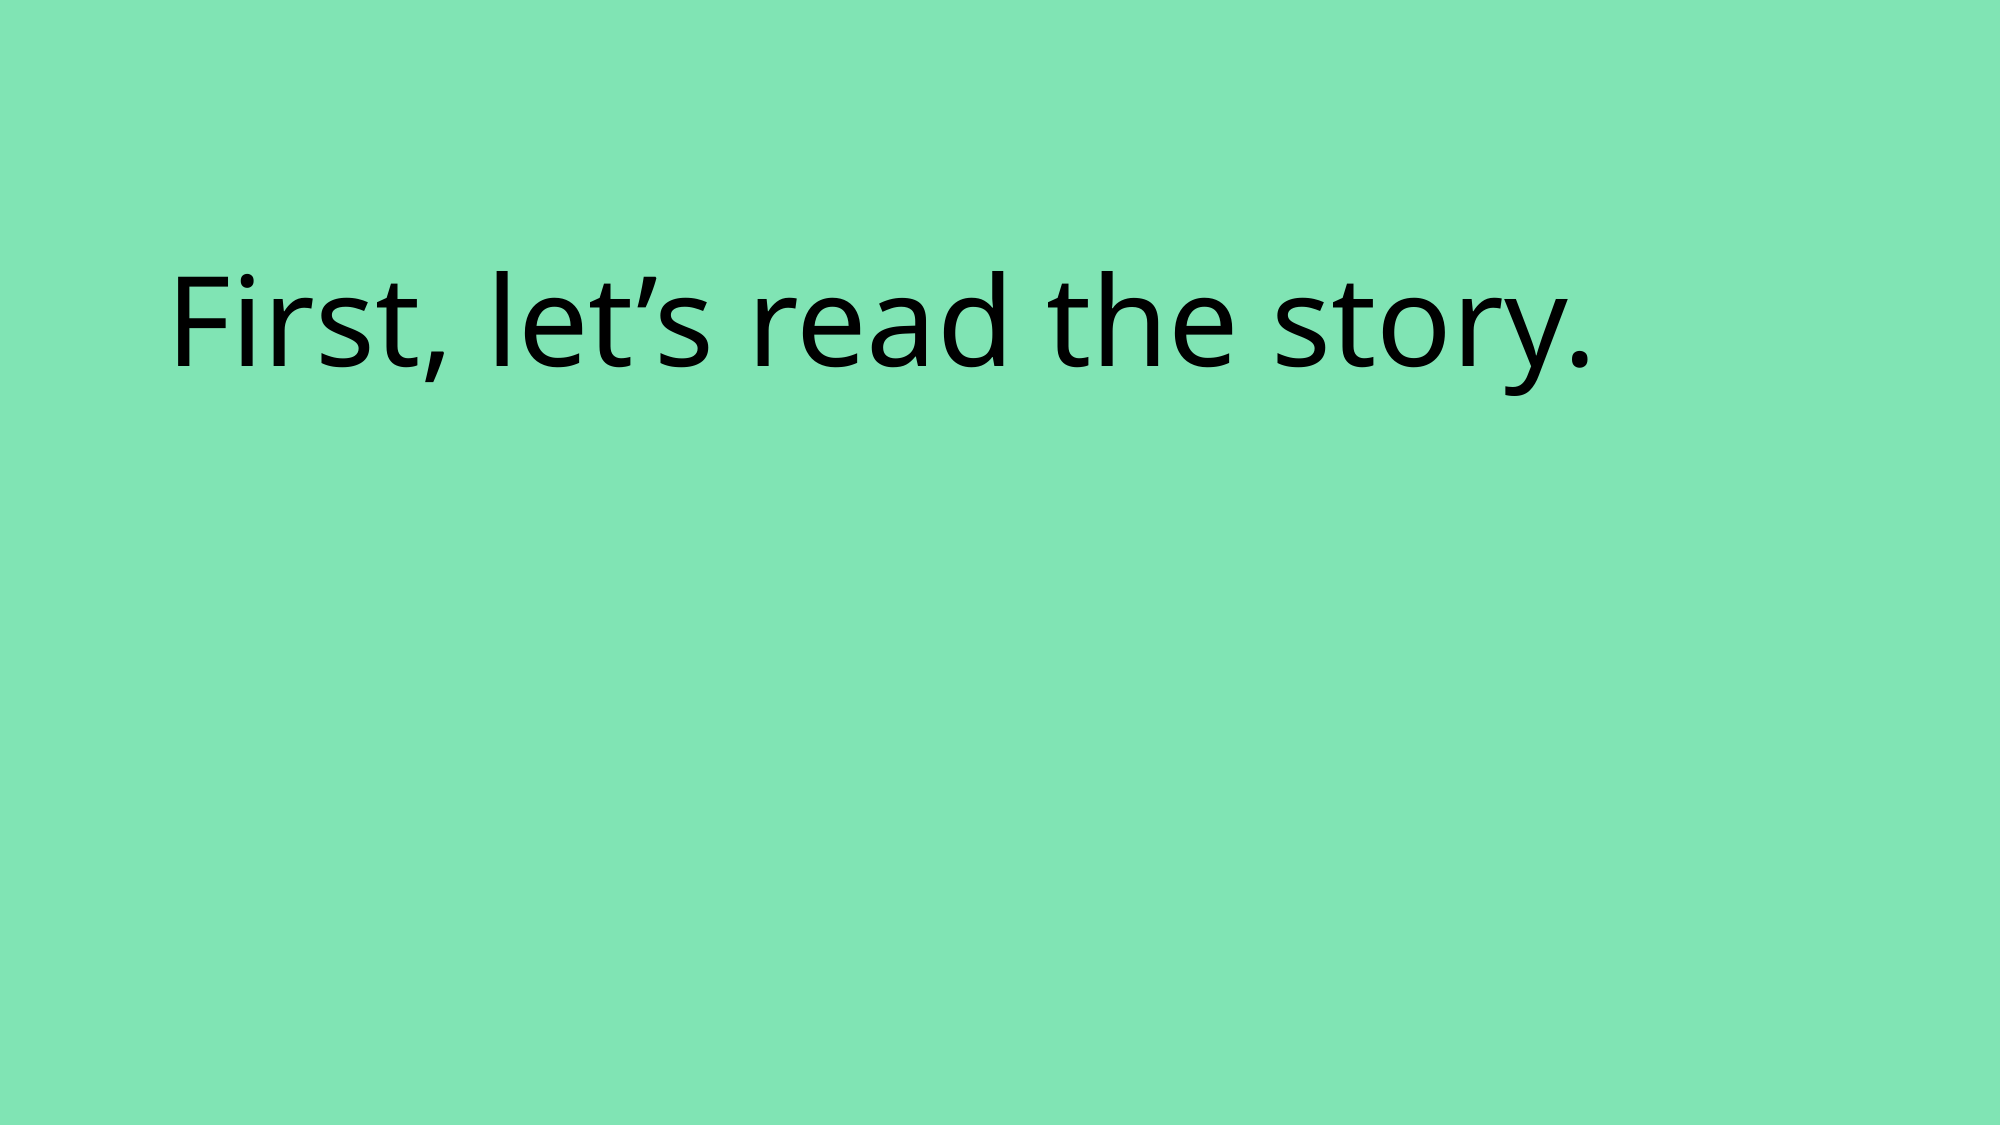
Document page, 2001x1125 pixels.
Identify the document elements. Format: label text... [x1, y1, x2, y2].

subtitle First, let’s read the story. [151, 80, 1652, 972]
